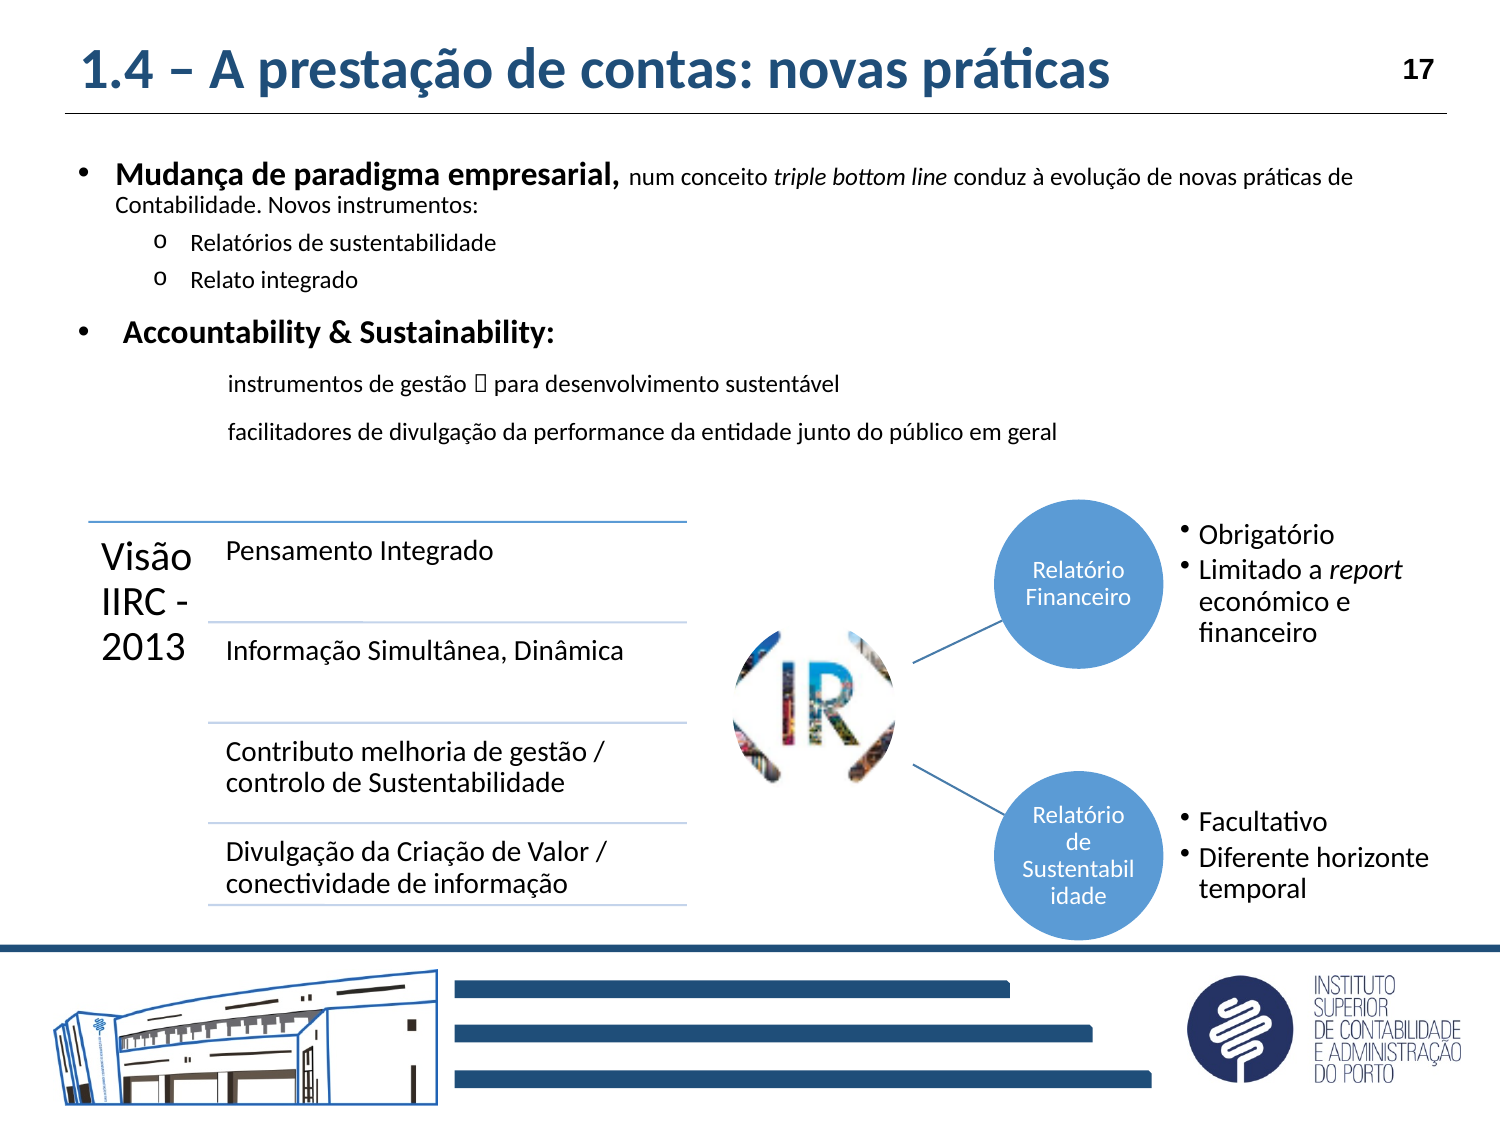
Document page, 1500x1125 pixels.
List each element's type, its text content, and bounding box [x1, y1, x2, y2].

text_box [63, 243, 1447, 352]
title 1.4 – A prestação de contas: novas práticas [64, 31, 1447, 110]
list Mudança de paradigma empresarial, num conceito triple bottom line conduz à evolução de novas práticas de Contabilidade. Novos instrumentos: Relatórios de sustentabilidade Relato integrado Accountability & Sustainability: instrumentos de gestão  para desenvolvimento sustentável facilitadores de divulgação da performance da entidade junto do público em geral [63, 148, 1424, 243]
picture [53, 969, 438, 1106]
text_box 17 [1387, 42, 1459, 93]
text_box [88, 521, 687, 929]
picture [1187, 975, 1461, 1083]
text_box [667, 479, 1483, 941]
